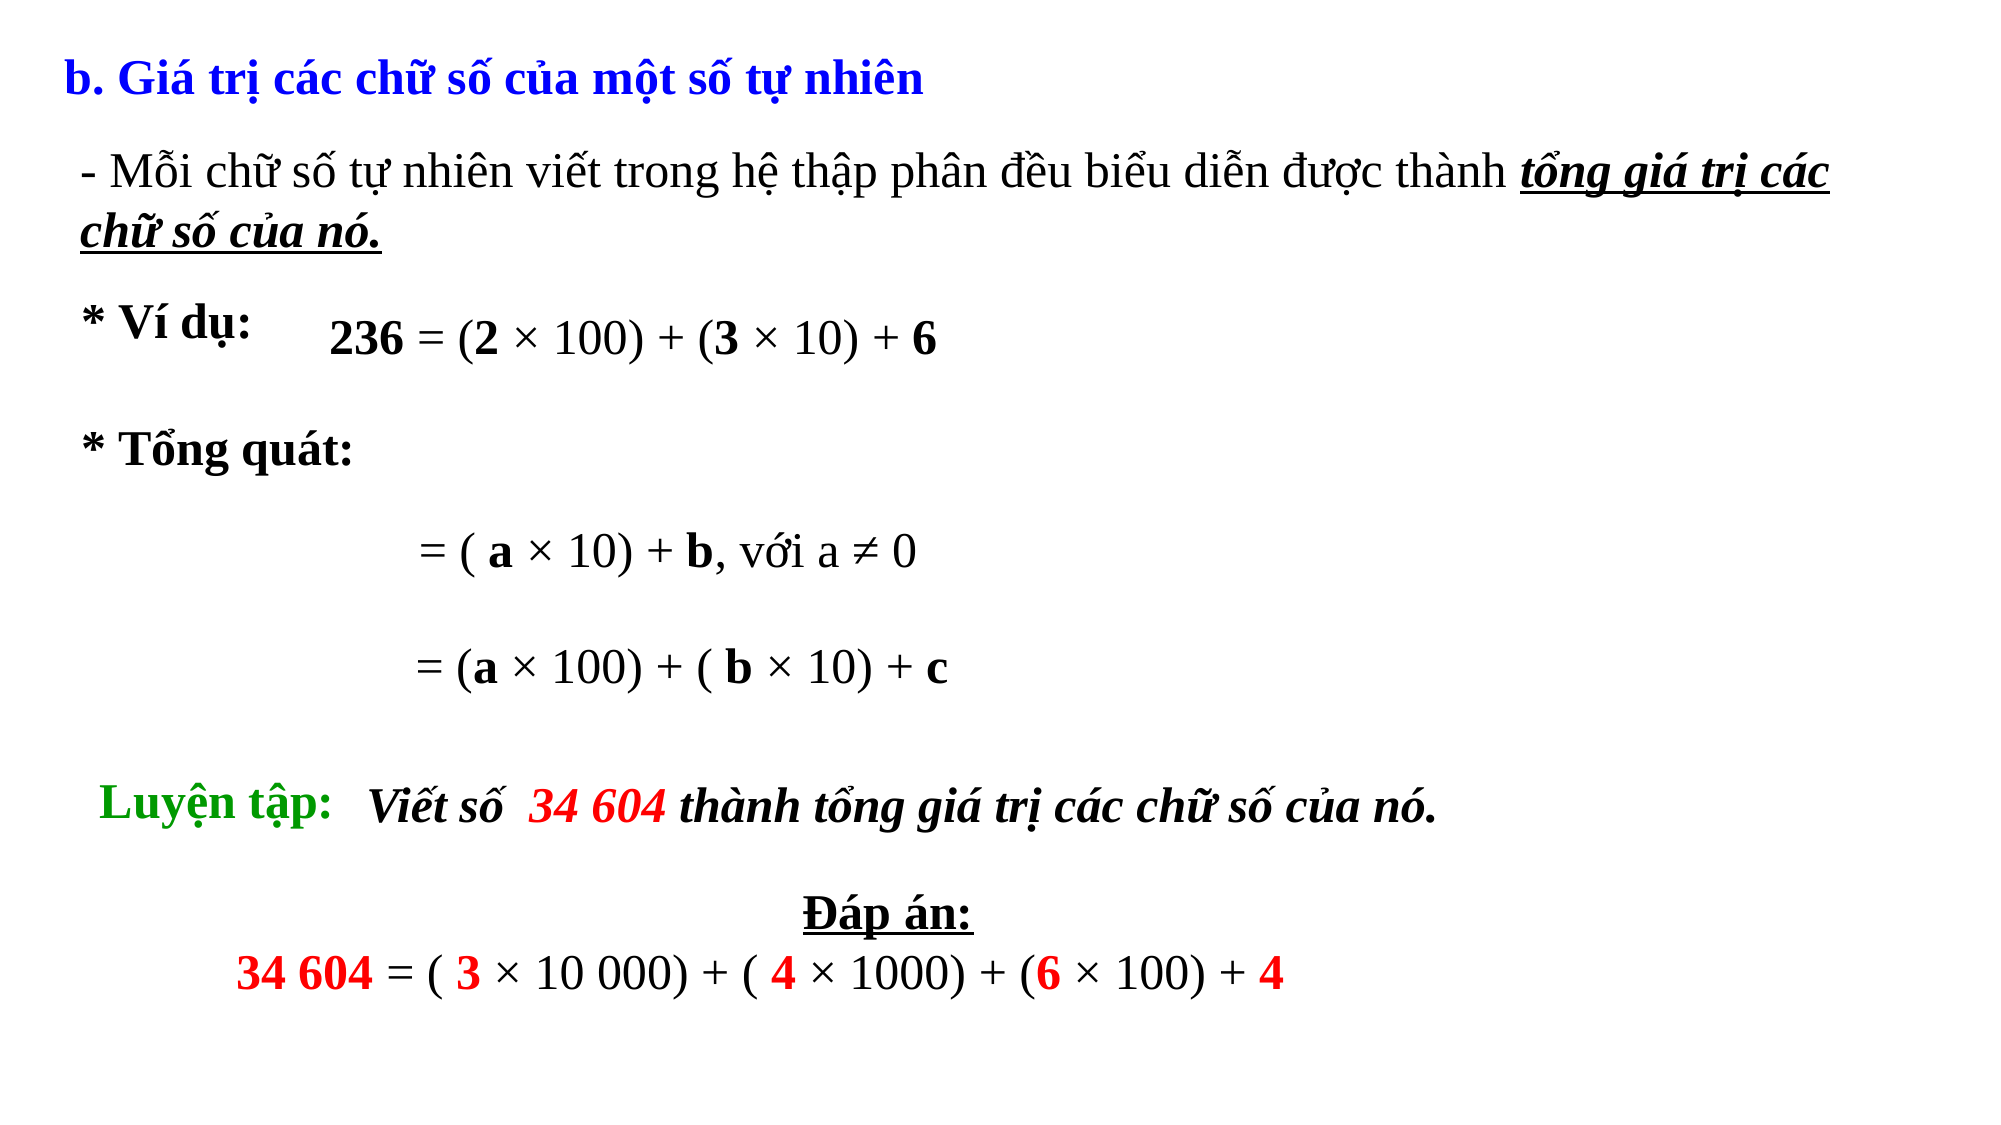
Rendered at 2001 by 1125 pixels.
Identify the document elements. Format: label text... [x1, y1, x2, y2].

text_box Đáp án: 34 604 = ( 3 × 10 000) + ( 4 × 1000) + (6 × 100) + 4 [221, 871, 1556, 1007]
text_box Luyện tập: [85, 760, 1086, 836]
text_box b. Giá trị các chữ số của một số tự nhiên [50, 36, 1051, 112]
text_box Viết số 34 604 thành tổng giá trị các chữ số của nó. [351, 765, 1646, 841]
text_box * Tổng quát: [66, 377, 1068, 483]
text_box - Mỗi chữ số tự nhiên viết trong hệ thập phân đều biểu diễn được thành tổng giá trị các chữ số của nó. [65, 130, 1860, 266]
text_box 236 = (2 × 100) + (3 × 10) + 6 [314, 266, 1316, 372]
text_box * Ví dụ: [66, 281, 314, 357]
